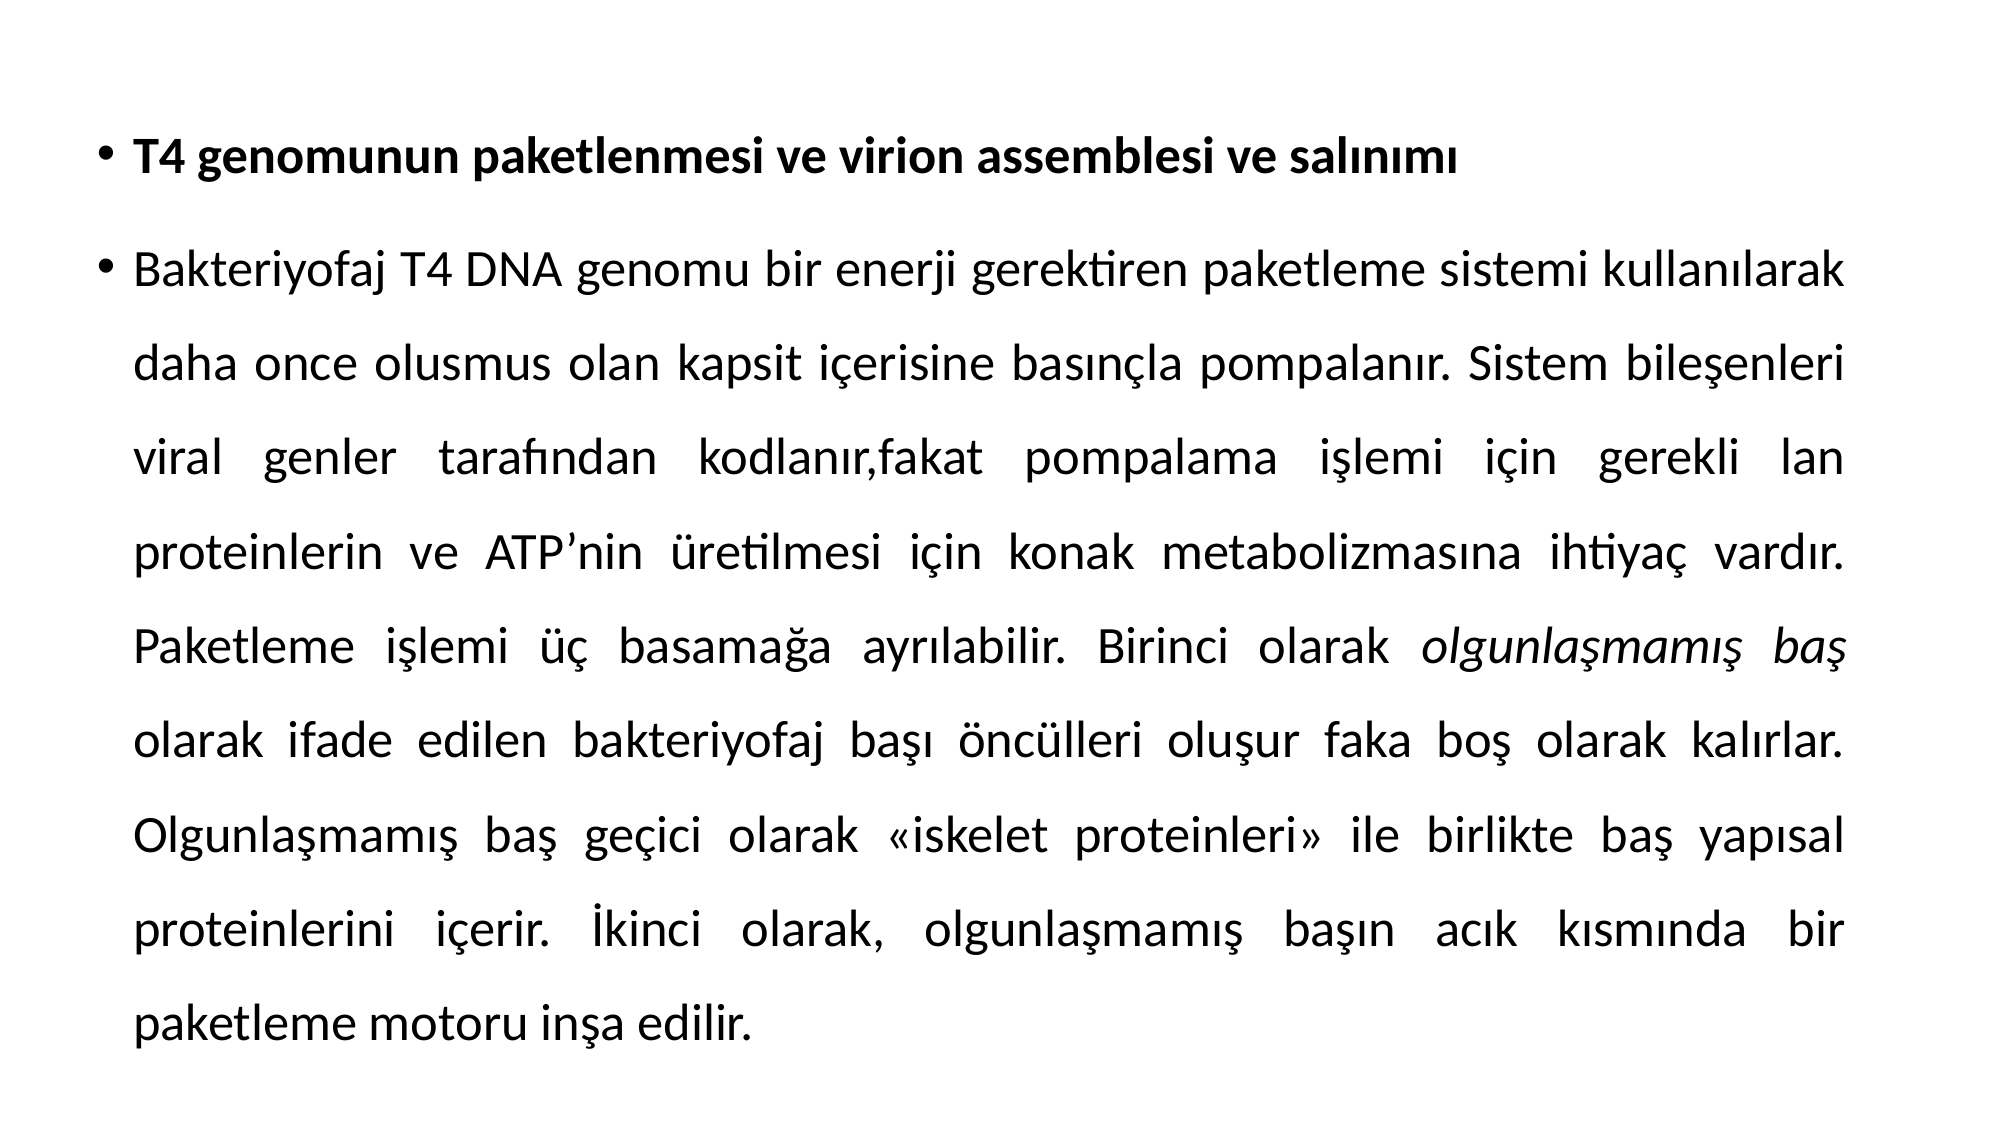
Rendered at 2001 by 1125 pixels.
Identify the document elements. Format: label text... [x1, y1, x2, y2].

list T4 genomunun paketlenmesi ve virion assemblesi ve salınımı Bakteriyofaj T4 DNA genomu bir enerji gerektiren paketleme sistemi kullanılarak daha once olusmus olan kapsit içerisine basınçla pompalanır. Sistem bileşenleri viral genler tarafından kodlanır,fakat pompalama işlemi için gerekli lan proteinlerin ve ATP’nin üretilmesi için konak metabolizmasına ihtiyaç vardır. Paketleme işlemi üç basamağa ayrılabilir. Birinci olarak olgunlaşmamış baş olarak ifade edilen bakteriyofaj başı öncülleri oluşur faka boş olarak kalırlar. Olgunlaşmamış baş geçici olarak «iskelet proteinleri» ile birlikte baş yapısal proteinlerini içerir. İkinci olarak, olgunlaşmamış başın acık kısmında bir paketleme motoru inşa edilir. [81, 82, 1863, 1063]
